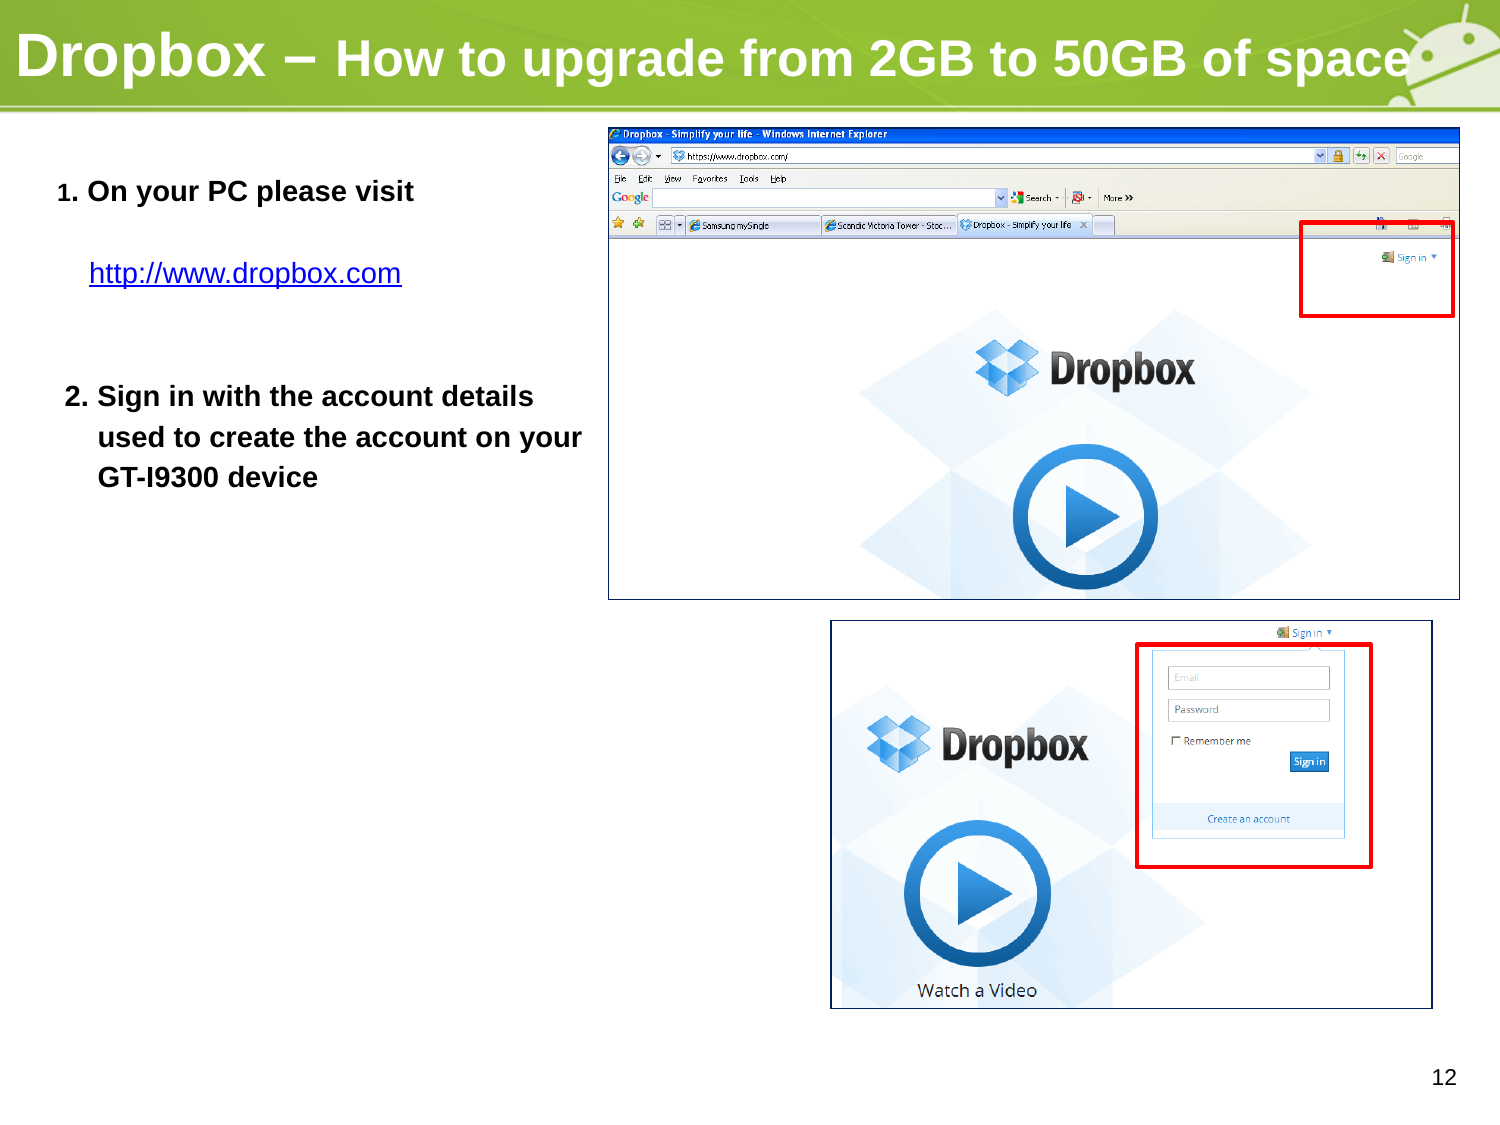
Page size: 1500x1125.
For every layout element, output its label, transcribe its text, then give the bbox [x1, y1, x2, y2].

picture [0, 105, 1500, 1125]
picture [609, 128, 1459, 599]
list 1. On your PC please visit http://www.dropbox.com 2. Sign in with the account details used to create the account on your GT-I9300 device [0, 128, 1442, 909]
slide_number 12 [1387, 1046, 1473, 1106]
title Dropbox – How to upgrade from 2GB to 50GB of space [0, 75, 1500, 105]
text_box [0, 0, 1500, 75]
picture [831, 620, 1432, 1008]
